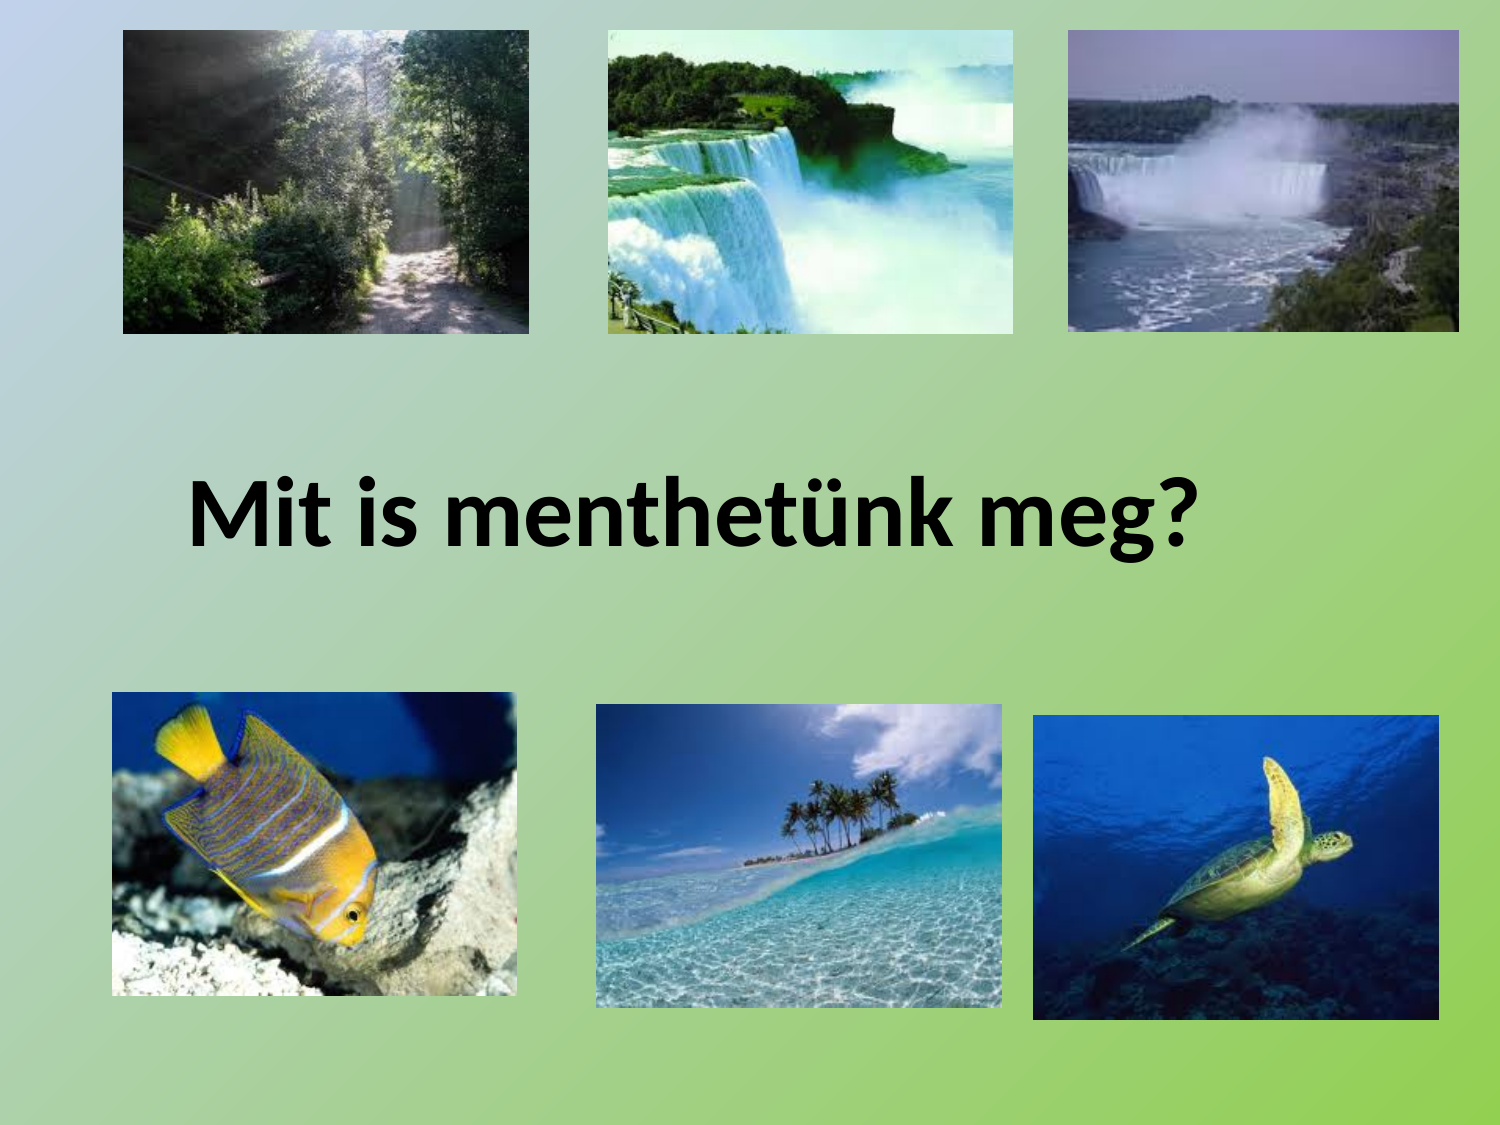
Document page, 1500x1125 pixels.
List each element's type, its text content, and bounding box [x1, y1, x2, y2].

picture [1068, 30, 1459, 332]
list Mit is menthetünk meg? [170, 408, 1282, 575]
picture [112, 692, 517, 996]
picture [1033, 715, 1439, 1020]
picture [608, 30, 1013, 334]
picture [123, 30, 529, 334]
picture [596, 704, 1002, 1008]
